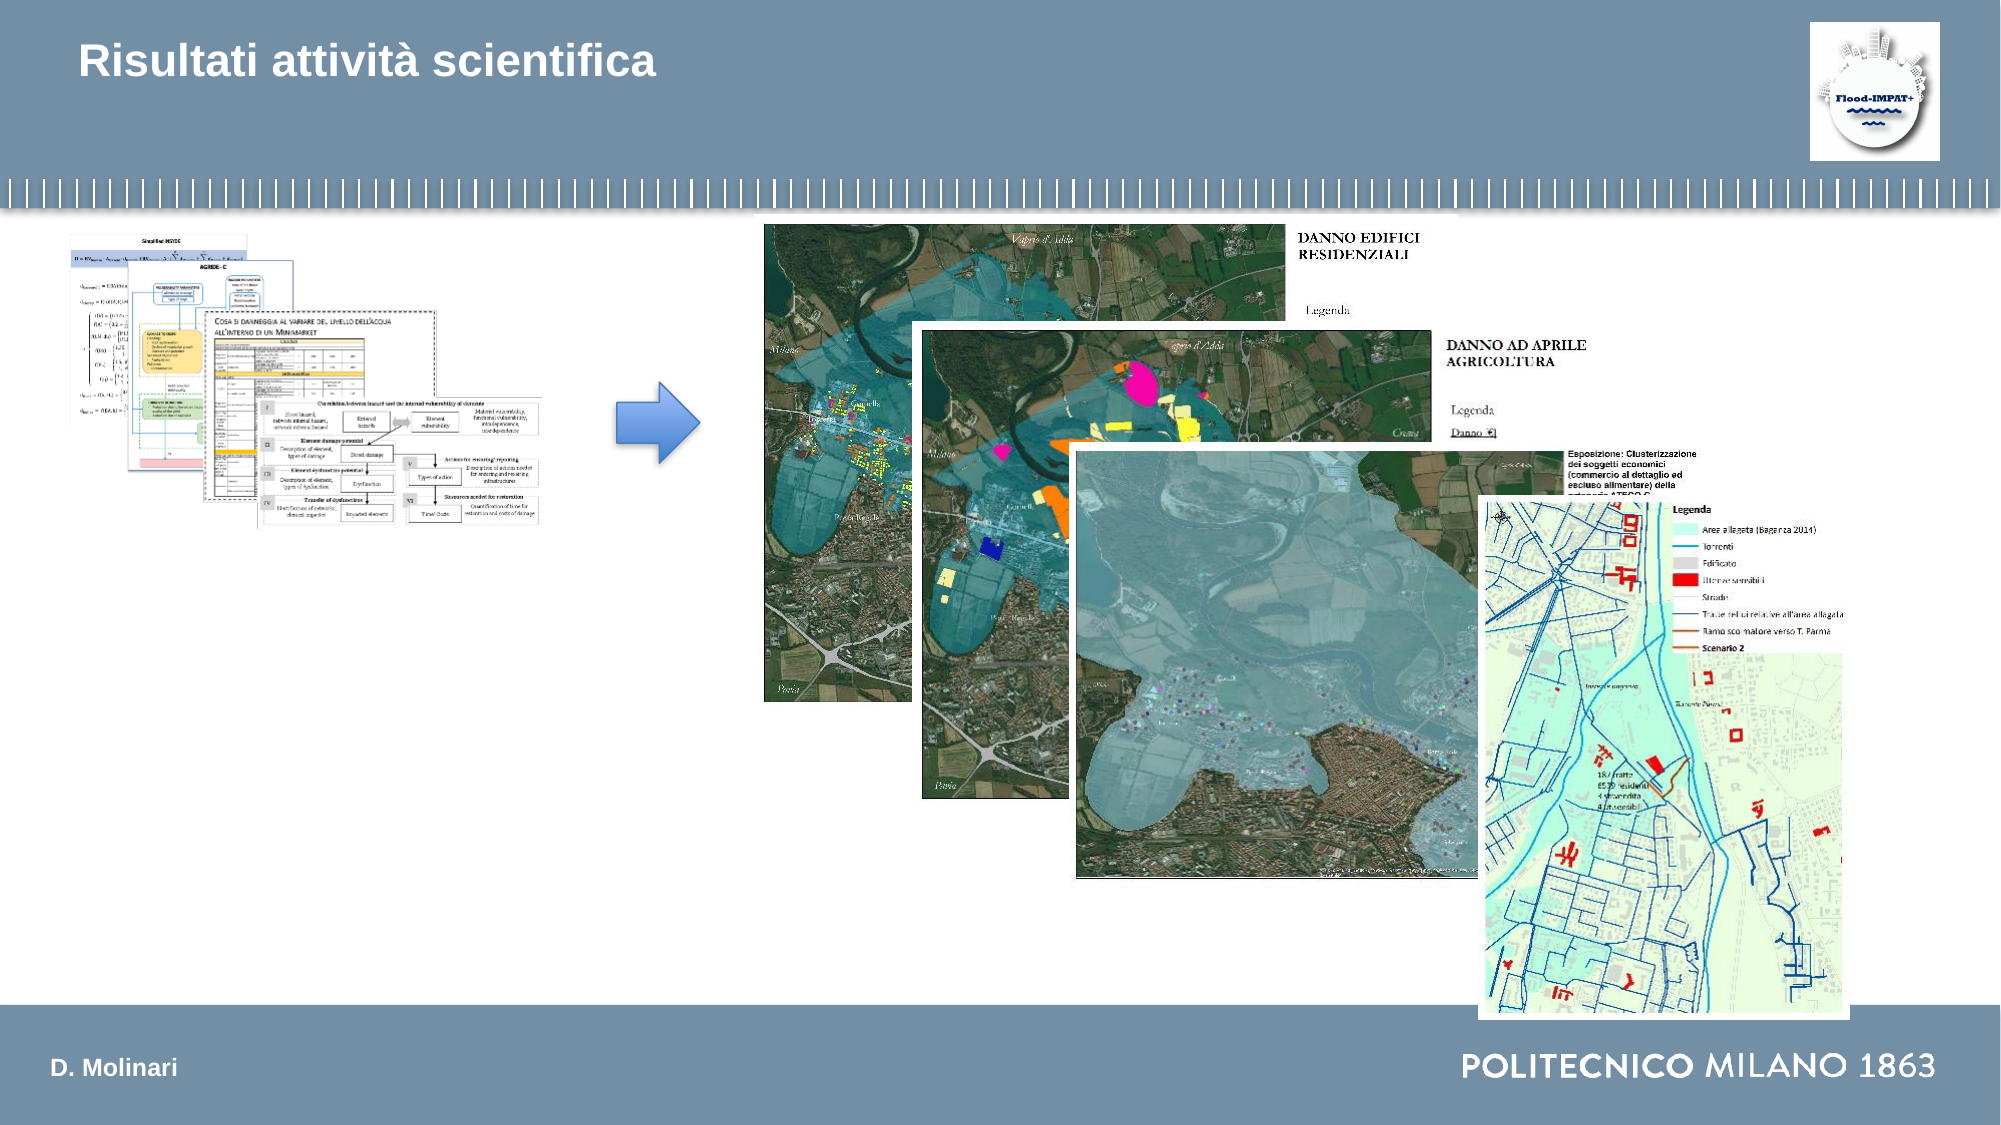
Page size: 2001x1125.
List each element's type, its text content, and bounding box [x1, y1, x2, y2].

text_box [616, 381, 701, 465]
picture [70, 234, 542, 529]
title Risultati attività scientifica [63, 22, 1940, 161]
picture [754, 214, 1850, 1021]
picture [1455, 1041, 1942, 1089]
